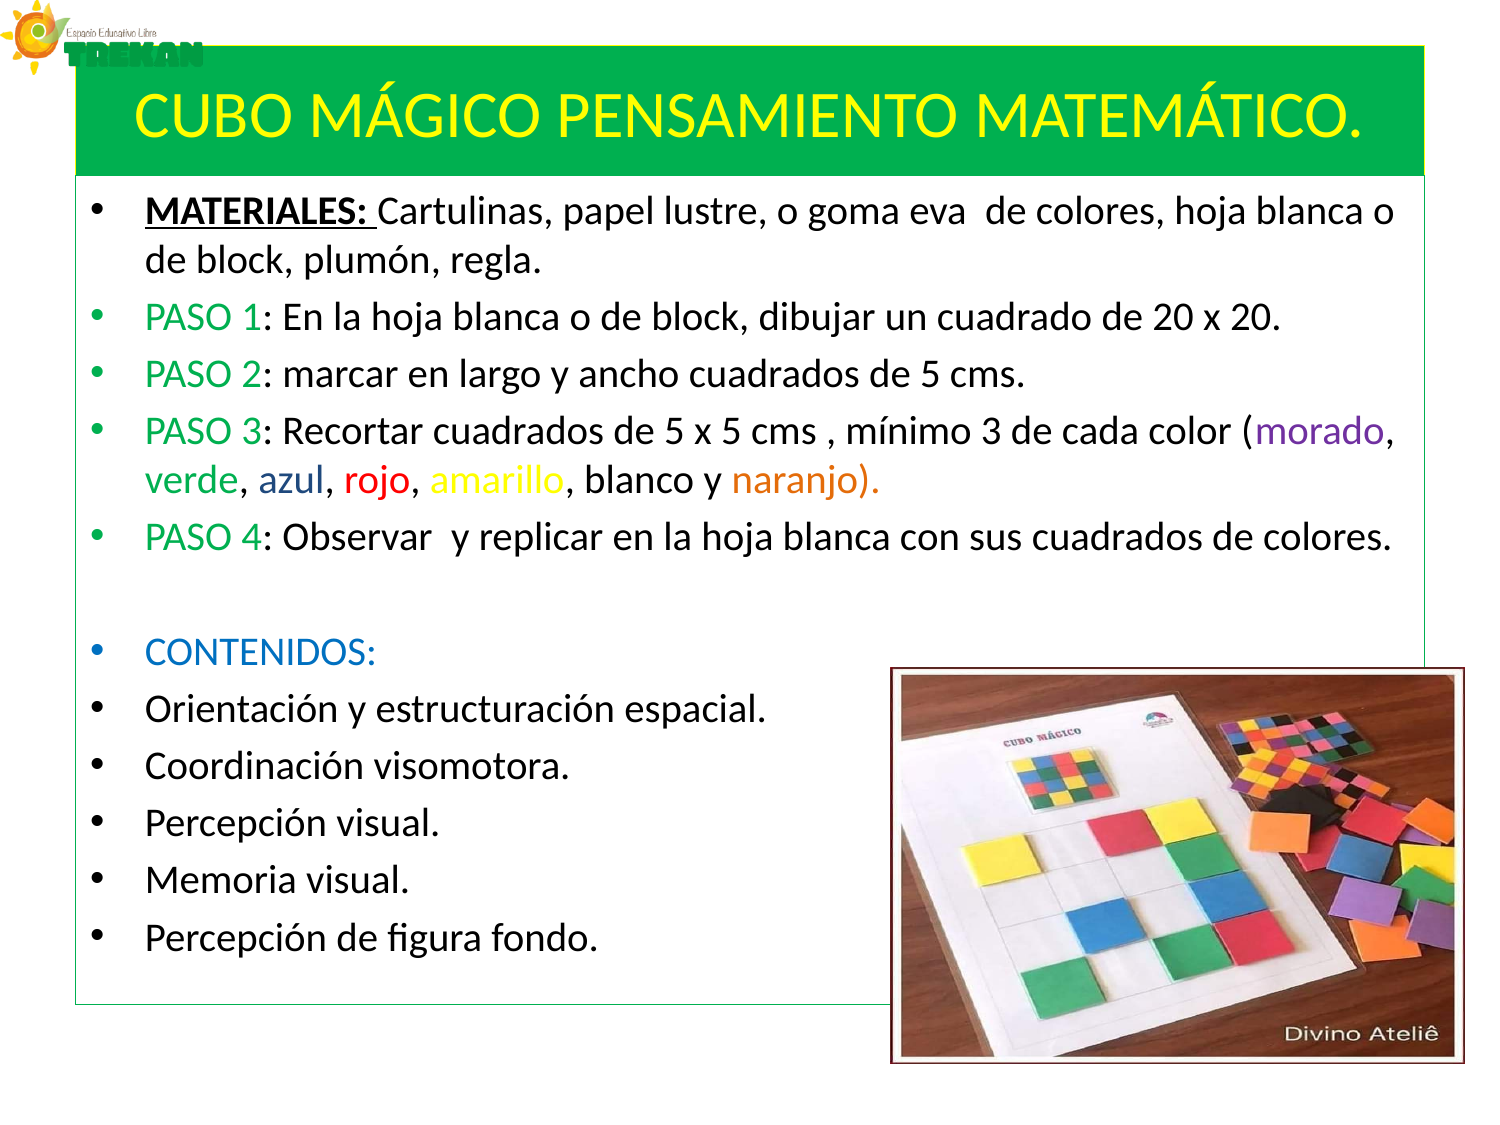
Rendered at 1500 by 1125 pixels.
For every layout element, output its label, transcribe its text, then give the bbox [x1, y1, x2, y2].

picture [890, 667, 1466, 1064]
title CUBO MÁGICO PENSAMIENTO MATEMÁTICO. [75, 45, 1425, 175]
picture [0, 0, 213, 76]
list MATERIALES: Cartulinas, papel lustre, o goma eva de colores, hoja blanca o de block, plumón, regla. PASO 1: En la hoja blanca o de block, dibujar un cuadrado de 20 x 20. PASO 2: marcar en largo y ancho cuadrados de 5 cms. PASO 3: Recortar cuadrados de 5 x 5 cms , mínimo 3 de cada color (morado, verde, azul, rojo, amarillo, blanco y naranjo). PASO 4: Observar y replicar en la hoja blanca con sus cuadrados de colores. CONTENIDOS: Orientación y estructuración espacial. Coordinación visomotora. Percepción visual. Memoria visual. Percepción de figura fondo. [75, 175, 1425, 1005]
